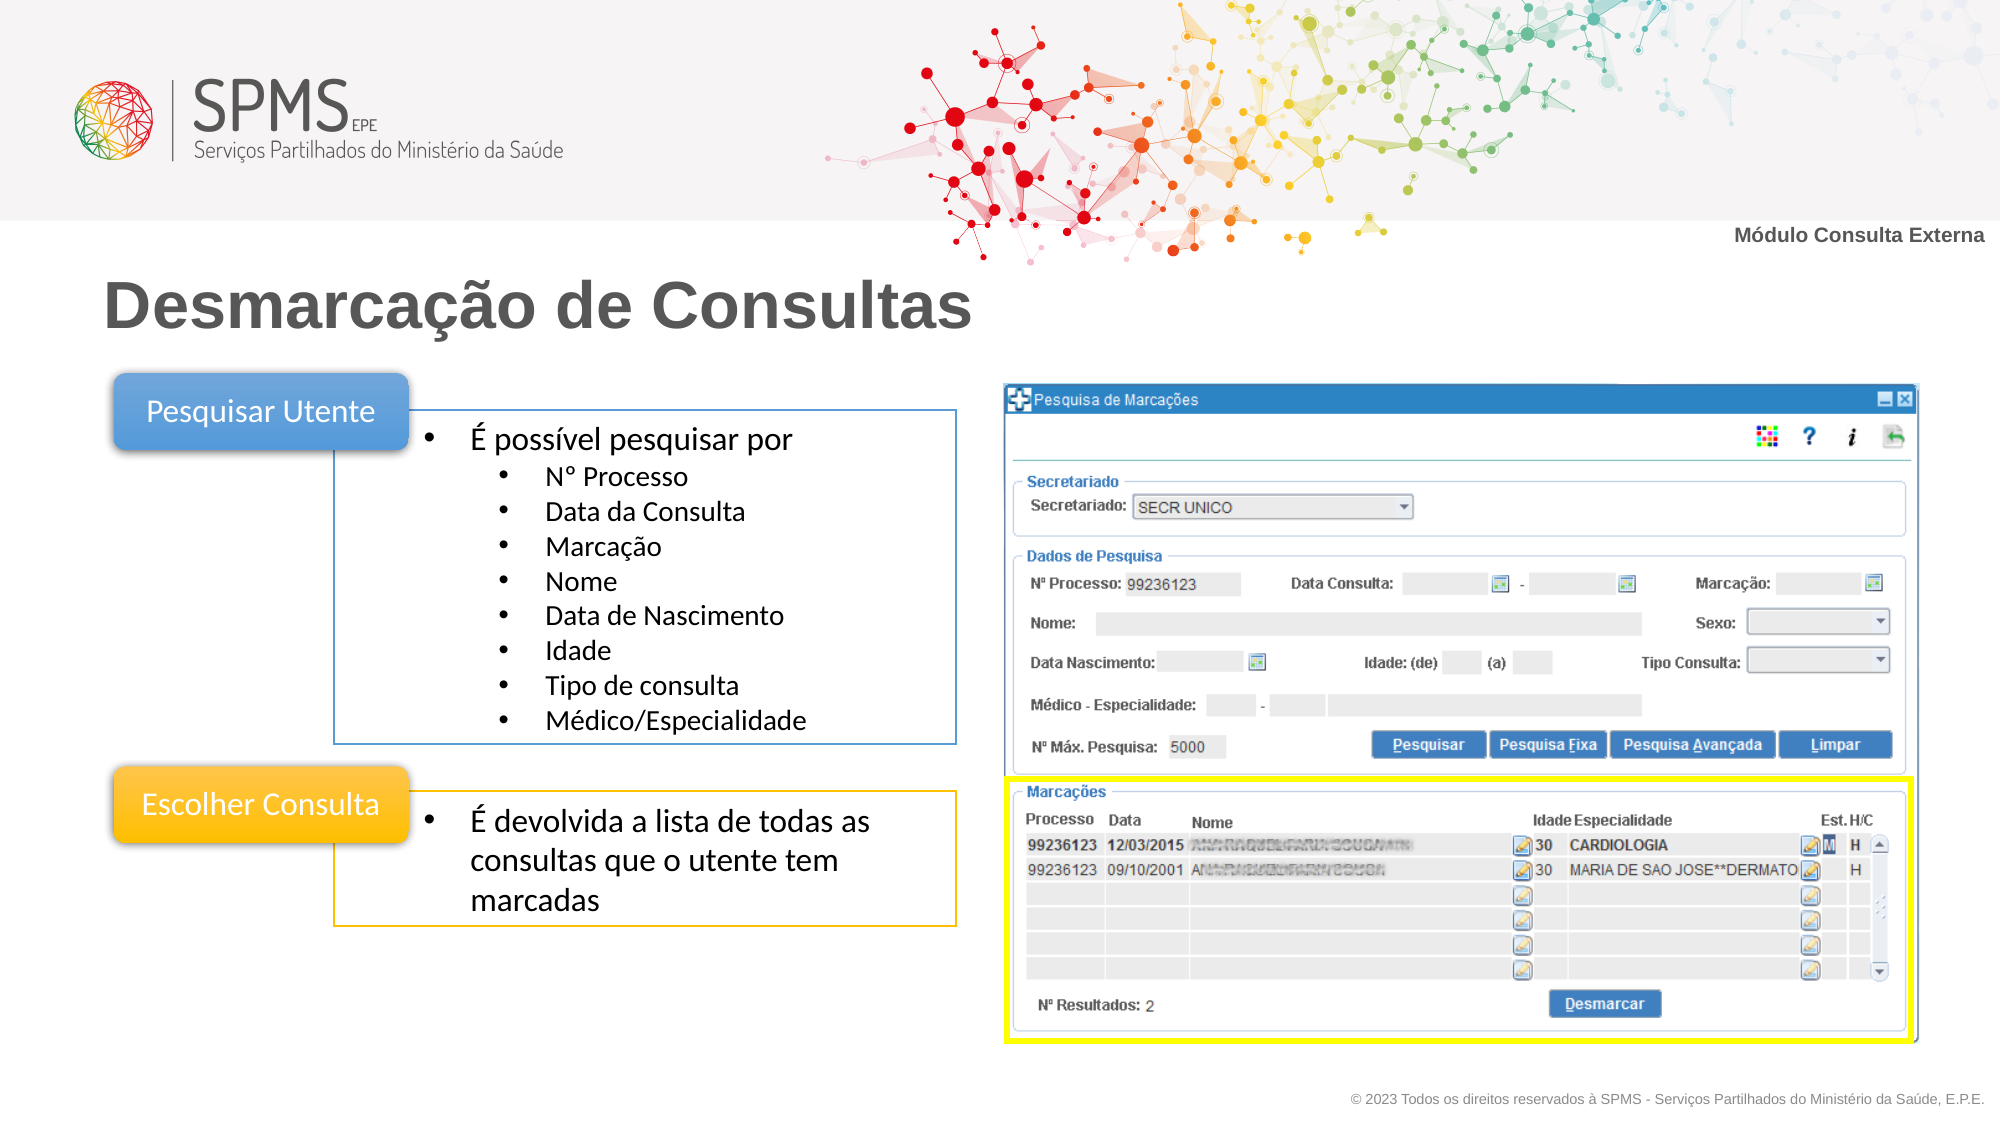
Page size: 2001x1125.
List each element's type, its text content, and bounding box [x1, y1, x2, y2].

text_box Desmarcação de Consultas [89, 264, 1017, 374]
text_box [113, 766, 956, 928]
text_box © 2023 Todos os direitos reservados à SPMS - Serviços Partilhados do Ministério da Saúde, E.P.E. [977, 1068, 2000, 1125]
picture [1003, 383, 1920, 1045]
picture [0, 0, 2000, 283]
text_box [113, 373, 956, 748]
text_box Módulo Consulta Externa [1501, 204, 2000, 264]
